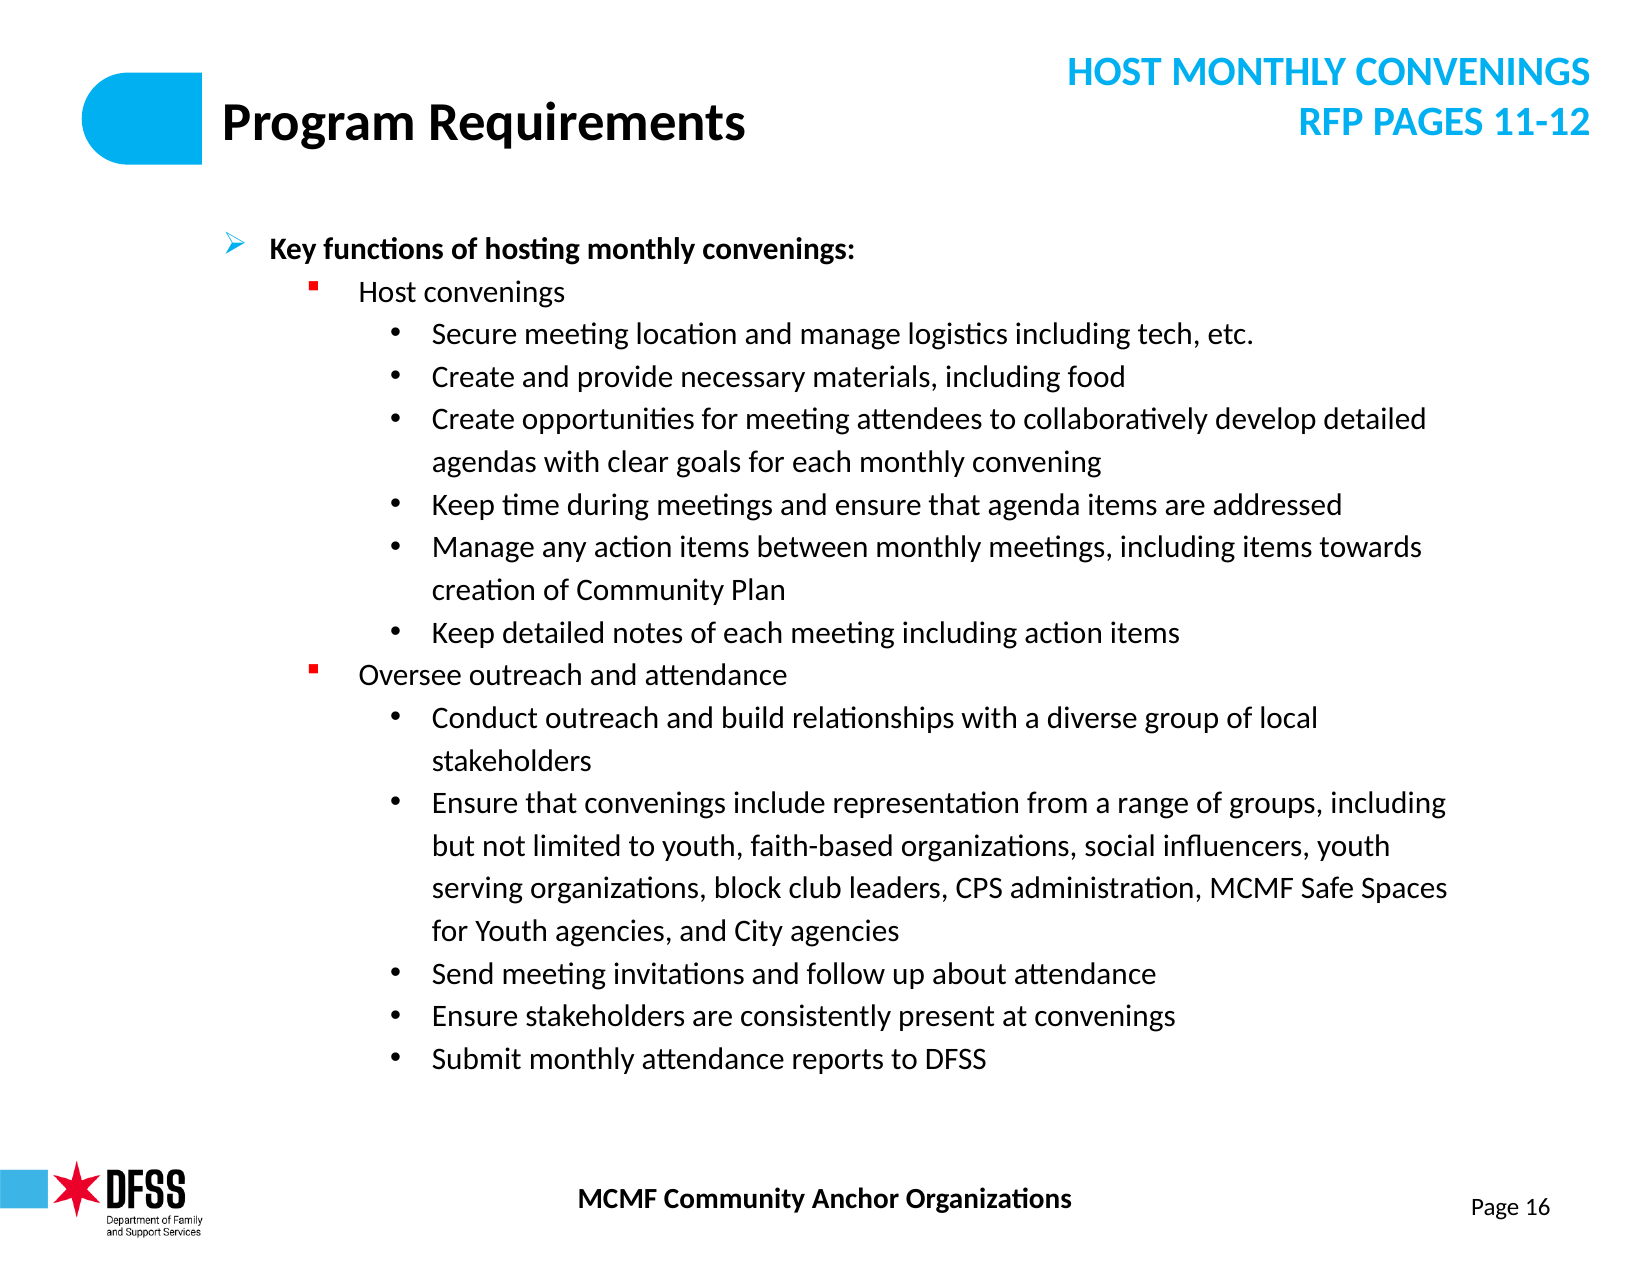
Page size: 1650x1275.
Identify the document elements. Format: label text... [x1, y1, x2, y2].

text_box HOST MONTHLY CONVENINGS RFP PAGES 11-12 [918, 36, 1606, 152]
title Program Requirements [206, 76, 1568, 160]
list Key functions of hosting monthly convenings: Host convenings Secure meeting location and manage logistics including tech, etc. Create and provide necessary materials, including food Create opportunities for meeting attendees to collaboratively develop detailed agendas with clear goals for each monthly convening Keep time during meetings and ensure that agenda items are addressed Manage any action items between monthly meetings, including items towards creation of Community Plan Keep detailed notes of each meeting including action items Oversee outreach and attendance Conduct outreach and build relationships with a diverse group of local stakeholders Ensure that convenings include representation from a range of groups, including but not limited to youth, faith-based organizations, social influencers, youth serving organizations, block club leaders, CPS administration, MCMF Safe Spaces for Youth agencies, and City agencies Send meeting invitations and follow up about attendance Ensure stakeholders are consistently present at convenings Submit monthly attendance reports to DFSS [206, 176, 1477, 1094]
picture [0, 1158, 207, 1240]
slide_number Page 16 [1182, 1181, 1568, 1250]
